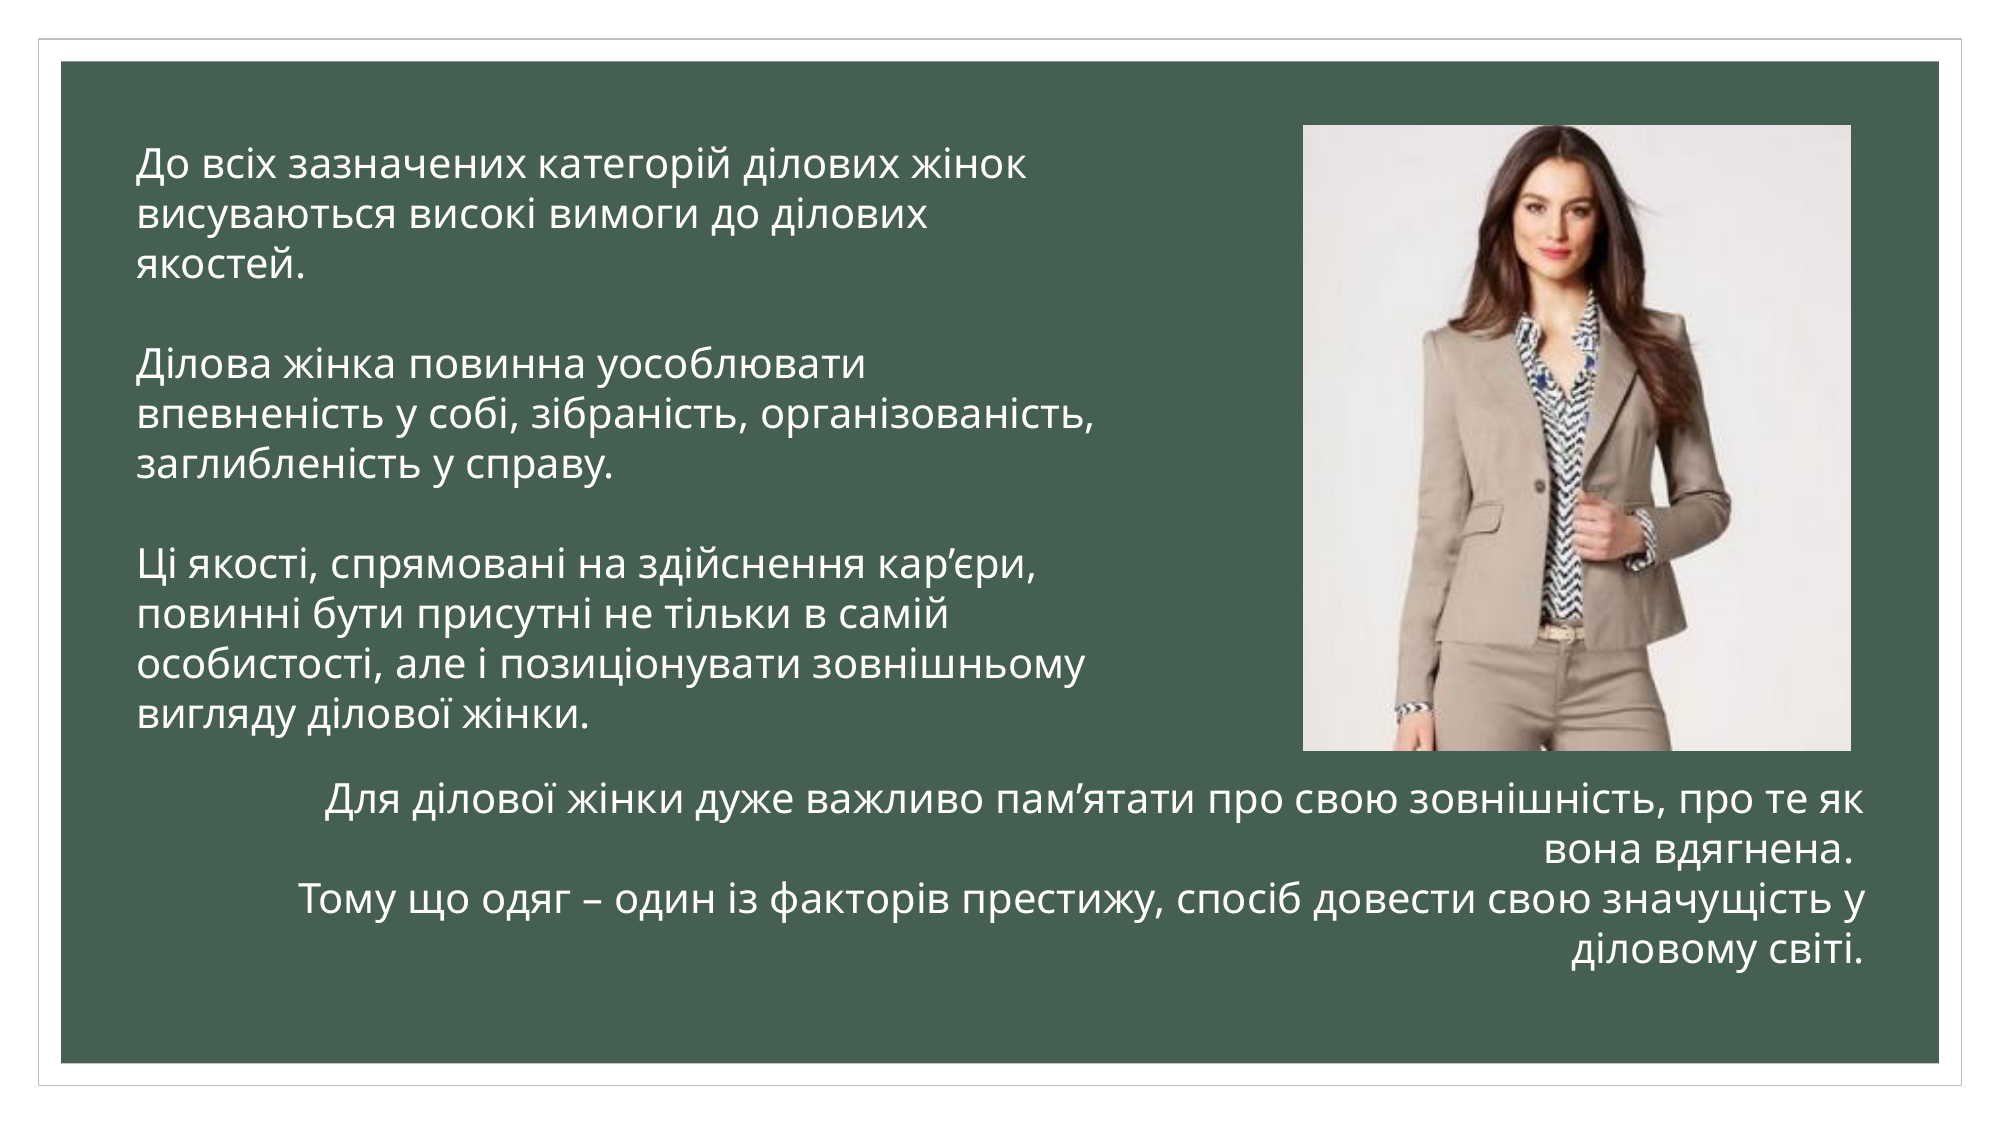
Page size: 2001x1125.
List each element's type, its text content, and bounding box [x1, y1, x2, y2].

picture [1303, 125, 1851, 751]
text_box Для ділової жінки дуже важливо пам’ятати про свою зовнішність, про те як вона вдягнена. Тому що одяг – один із факторів престижу, спосіб довести свою значущість у діловому світі. [275, 763, 1880, 979]
text_box До всіх зазначених категорій ділових жінок висуваються високі вимоги до ділових якостей. Ділова жінка повинна уособлювати впевненість у собі, зібраність, організованість, заглибленість у справу. Ці якості, спрямовані на здійснення кар’єри, повинні бути присутні не тільки в самій особистості, але і позиціонувати зовнішньому вигляду ділової жінки. [121, 129, 1122, 745]
